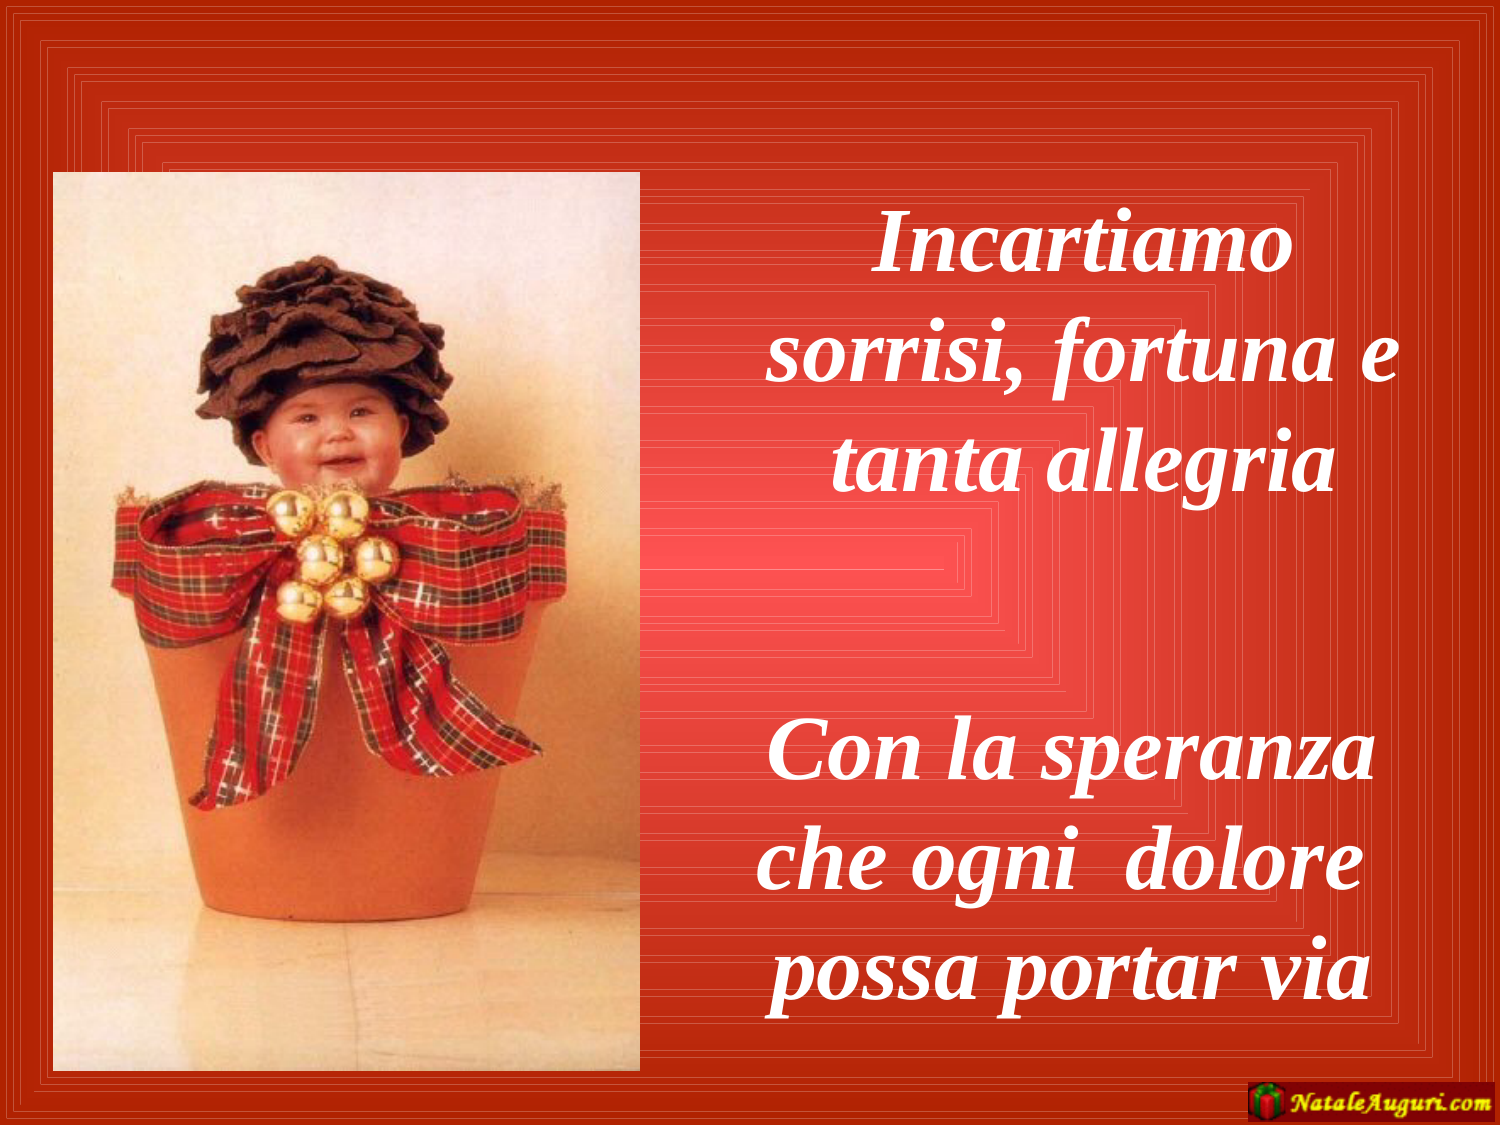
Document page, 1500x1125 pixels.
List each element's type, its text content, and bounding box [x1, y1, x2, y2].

picture [1248, 1082, 1495, 1122]
picture [52, 172, 640, 1071]
text_box Incartiamo sorrisi, fortuna e tanta allegria [749, 172, 1419, 518]
text_box Con la speranza che ogni dolore possa portar via [738, 680, 1407, 1026]
